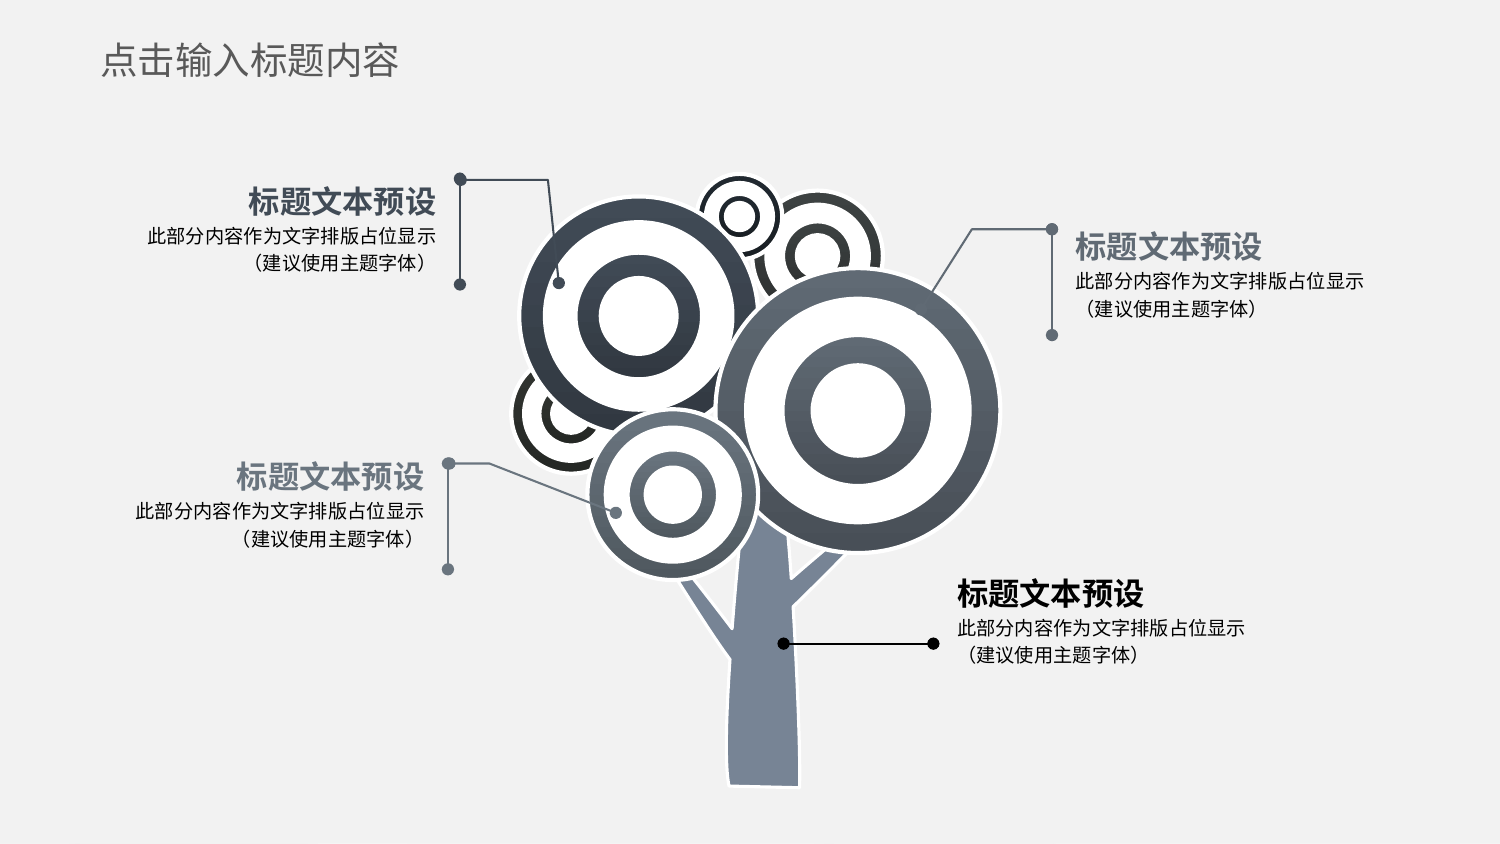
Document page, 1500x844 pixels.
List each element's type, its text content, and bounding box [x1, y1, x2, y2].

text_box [109, 173, 1391, 766]
text_box 点击输入标题内容 [100, 28, 450, 91]
